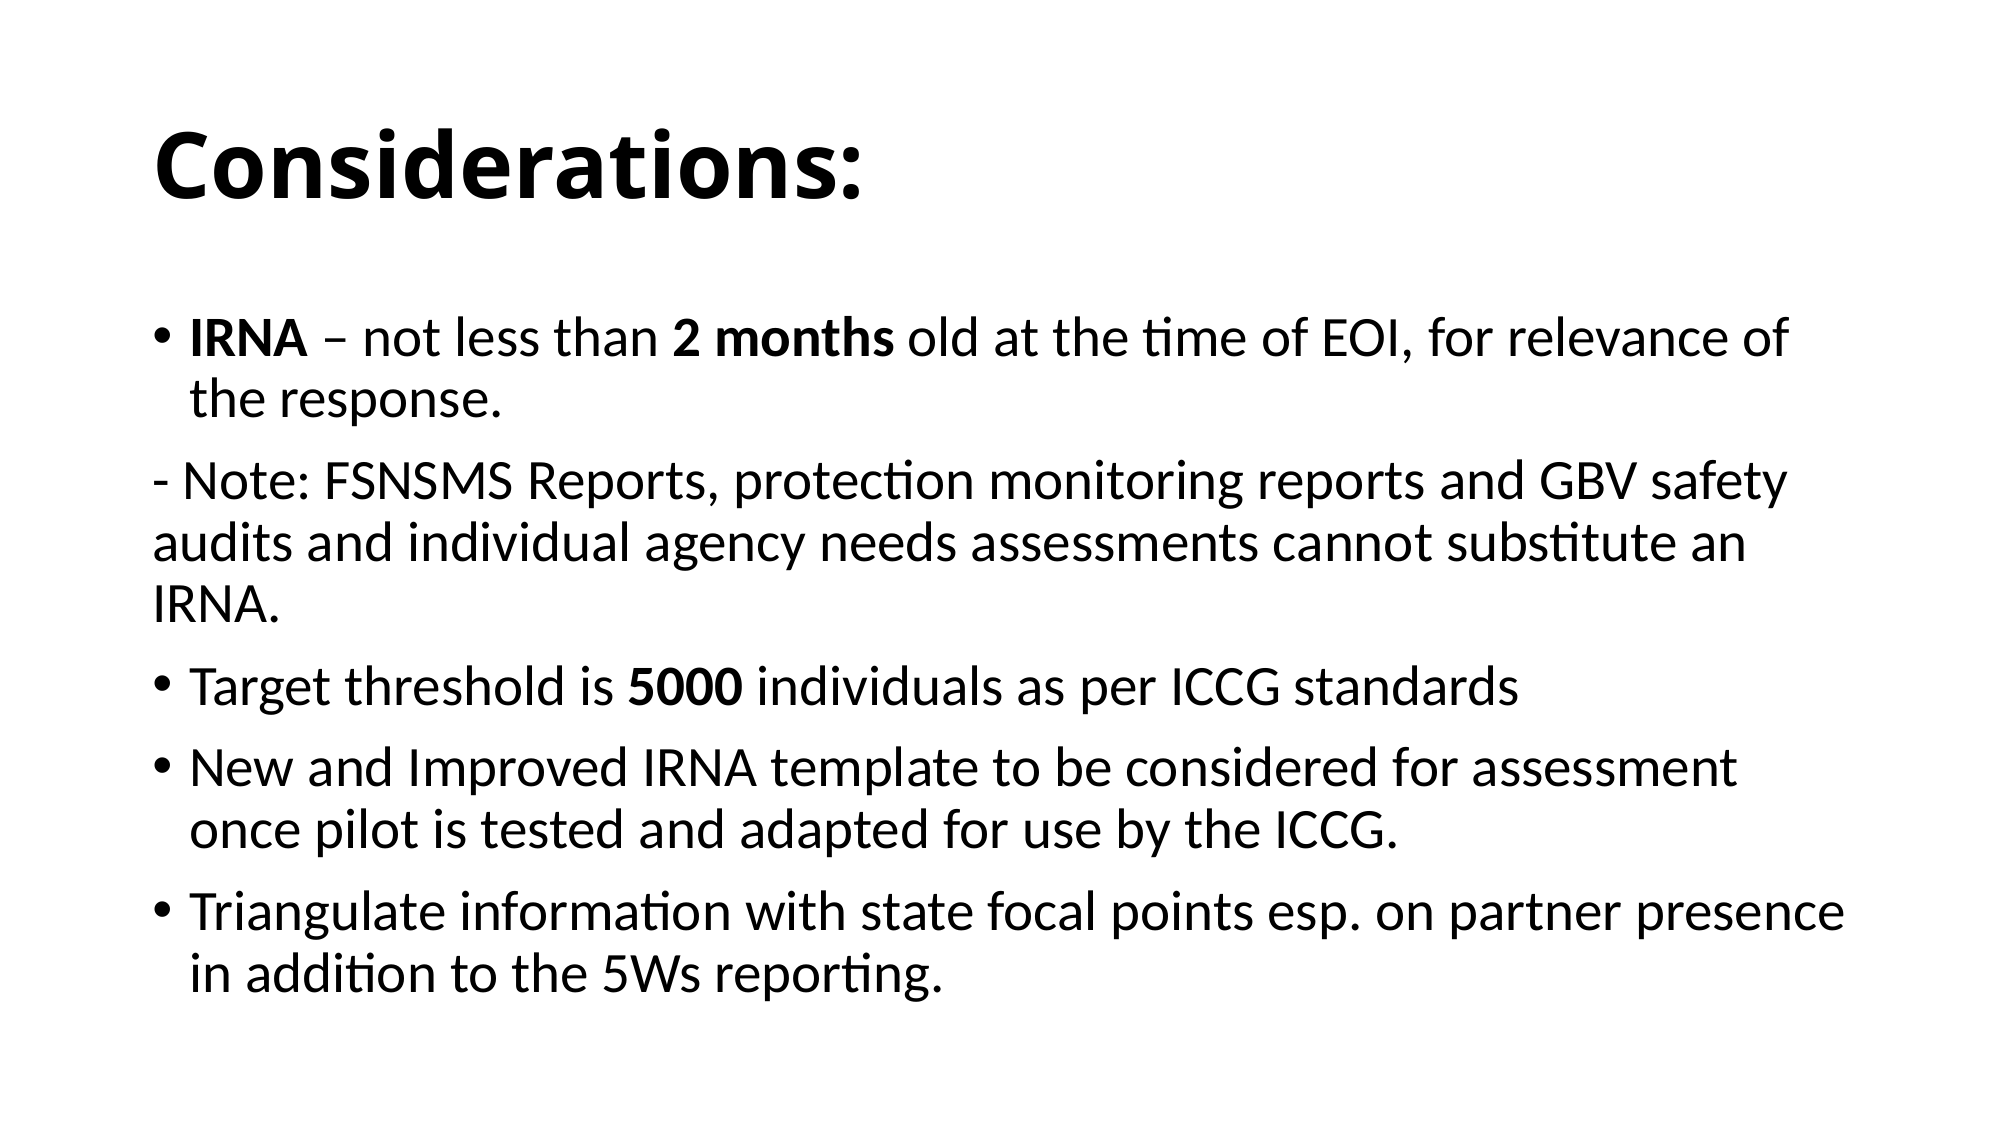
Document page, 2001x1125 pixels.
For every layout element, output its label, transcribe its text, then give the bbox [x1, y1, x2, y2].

title Considerations: [137, 59, 1863, 278]
list IRNA – not less than 2 months old at the time of EOI, for relevance of the response. - Note: FSNSMS Reports, protection monitoring reports and GBV safety audits and individual agency needs assessments cannot substitute an IRNA. Target threshold is 5000 individuals as per ICCG standards New and Improved IRNA template to be considered for assessment once pilot is tested and adapted for use by the ICCG. Triangulate information with state focal points esp. on partner presence in addition to the 5Ws reporting. [137, 299, 1863, 1014]
